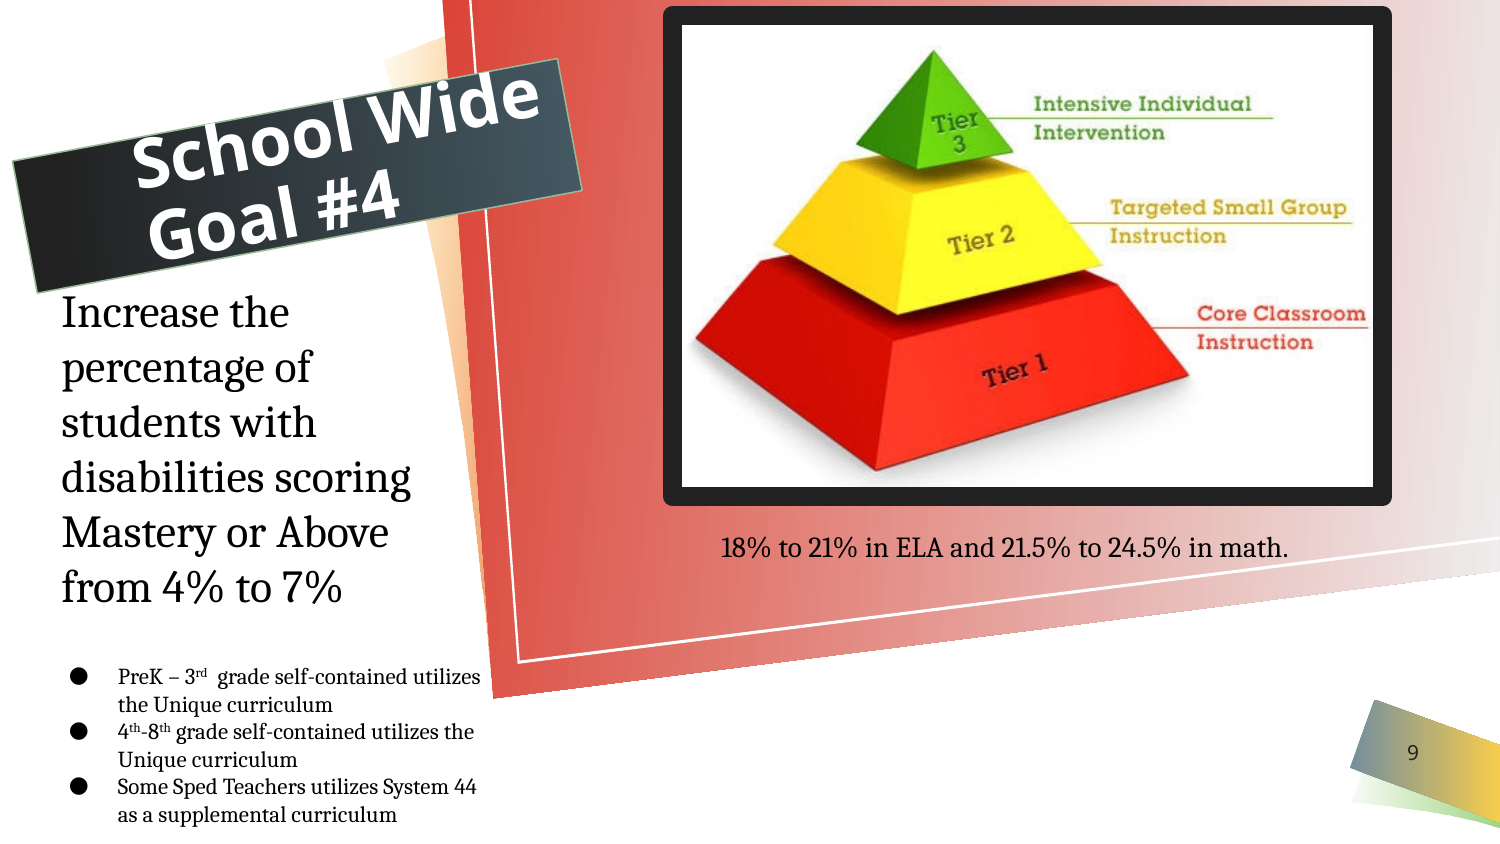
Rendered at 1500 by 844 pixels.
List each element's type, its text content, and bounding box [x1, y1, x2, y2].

slide_number 9 [1373, 731, 1453, 777]
title School Wide Goal #4 [11, 57, 583, 294]
text_box PreK – 3rd grade self-contained utilizes the Unique curriculum 4th-8th grade self-contained utilizes the Unique curriculum Some Sped Teachers utilizes System 44 as a supplemental curriculum [27, 646, 520, 842]
footer Increase the percentage of students with disabilities scoring Mastery or Above from 4% to 7% [12, 280, 456, 614]
text_box 18% to 21% in ELA and 21.5% to 24.5% in math. [657, 520, 1354, 571]
picture [681, 24, 1374, 488]
